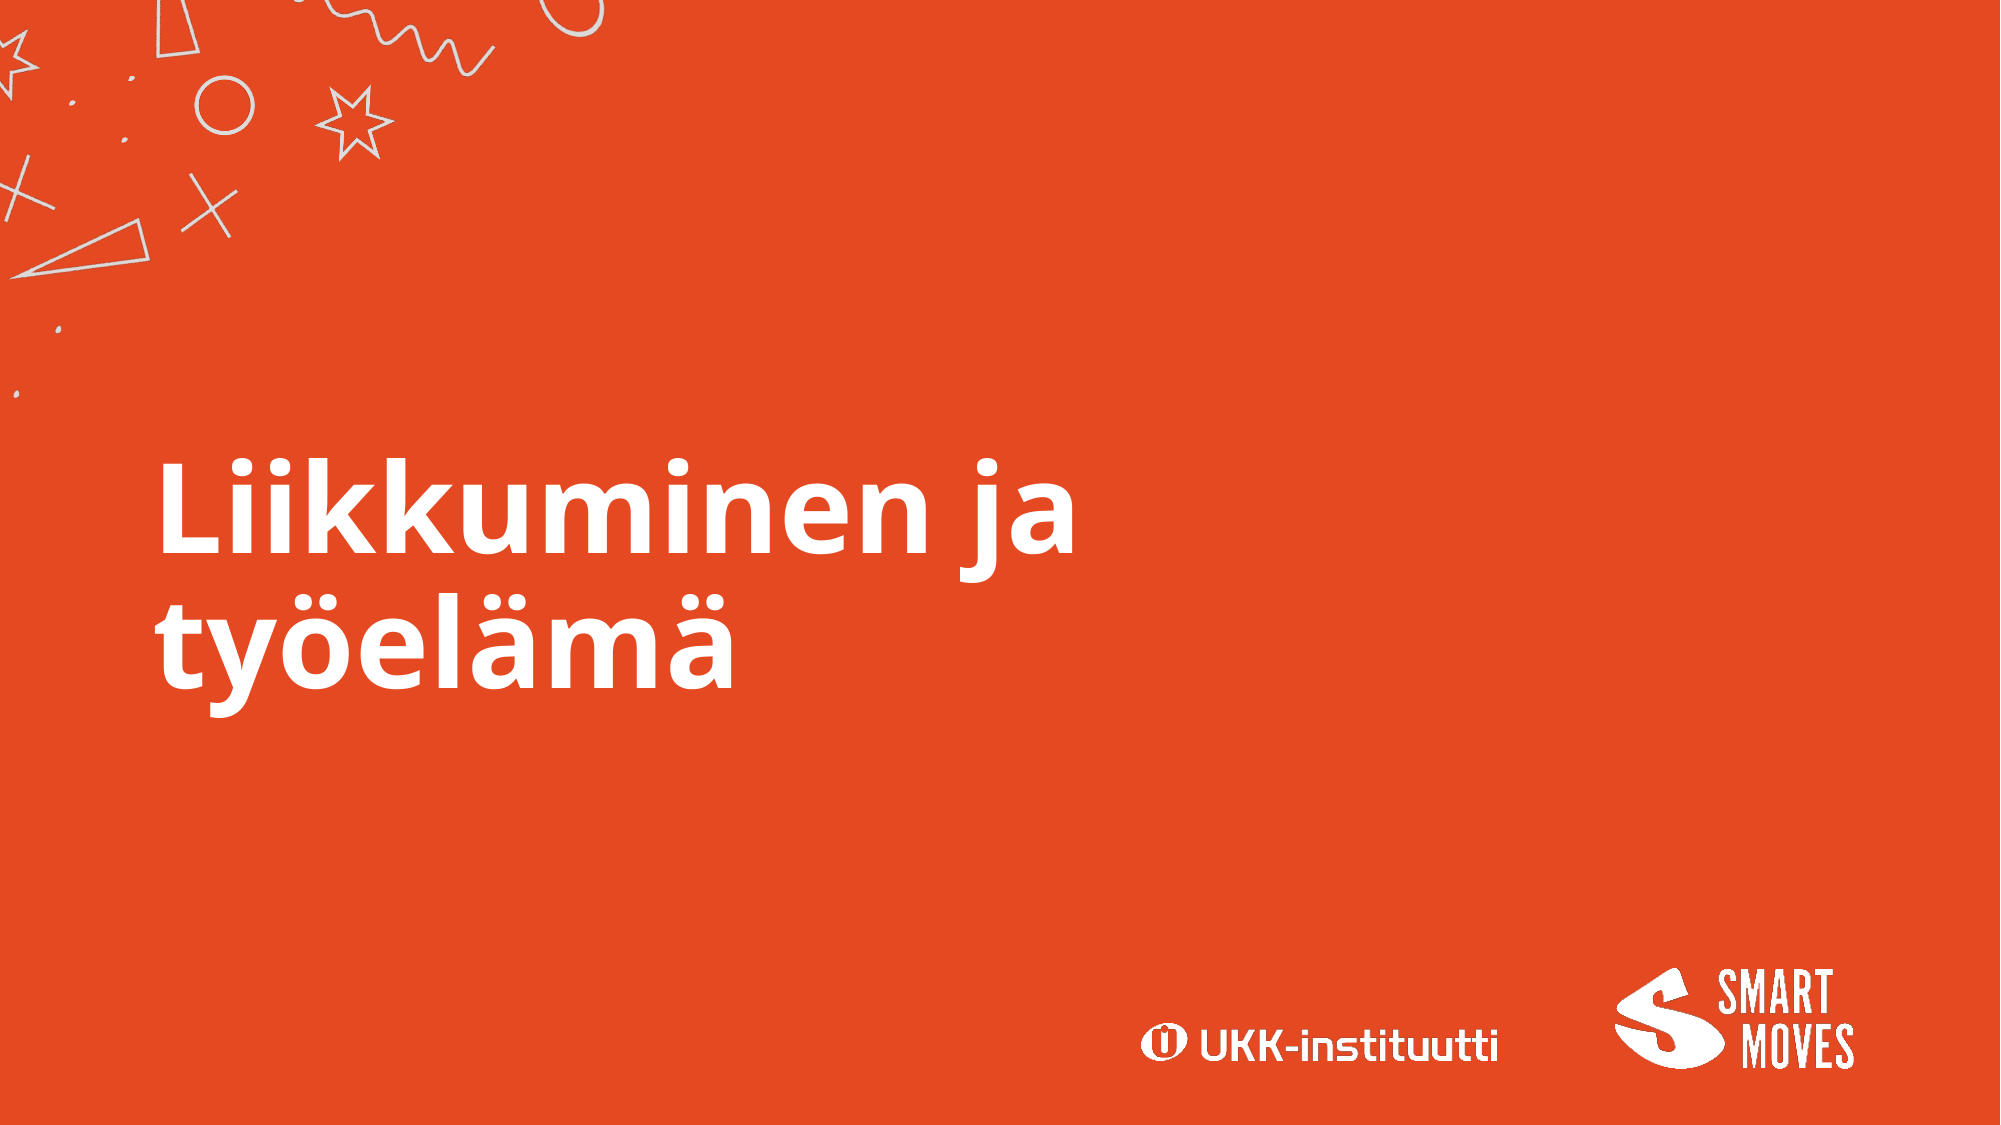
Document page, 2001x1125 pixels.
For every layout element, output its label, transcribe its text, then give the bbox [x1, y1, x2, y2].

title Liikkuminen ja työelämä [137, 331, 1638, 724]
picture [310, 81, 399, 167]
picture [107, 0, 258, 141]
picture [244, 0, 502, 82]
picture [1615, 968, 1854, 1069]
picture [179, 171, 240, 242]
picture [530, 0, 622, 55]
picture [1141, 1023, 1497, 1061]
picture [0, 145, 160, 401]
picture [67, 74, 137, 145]
picture [0, 9, 50, 107]
